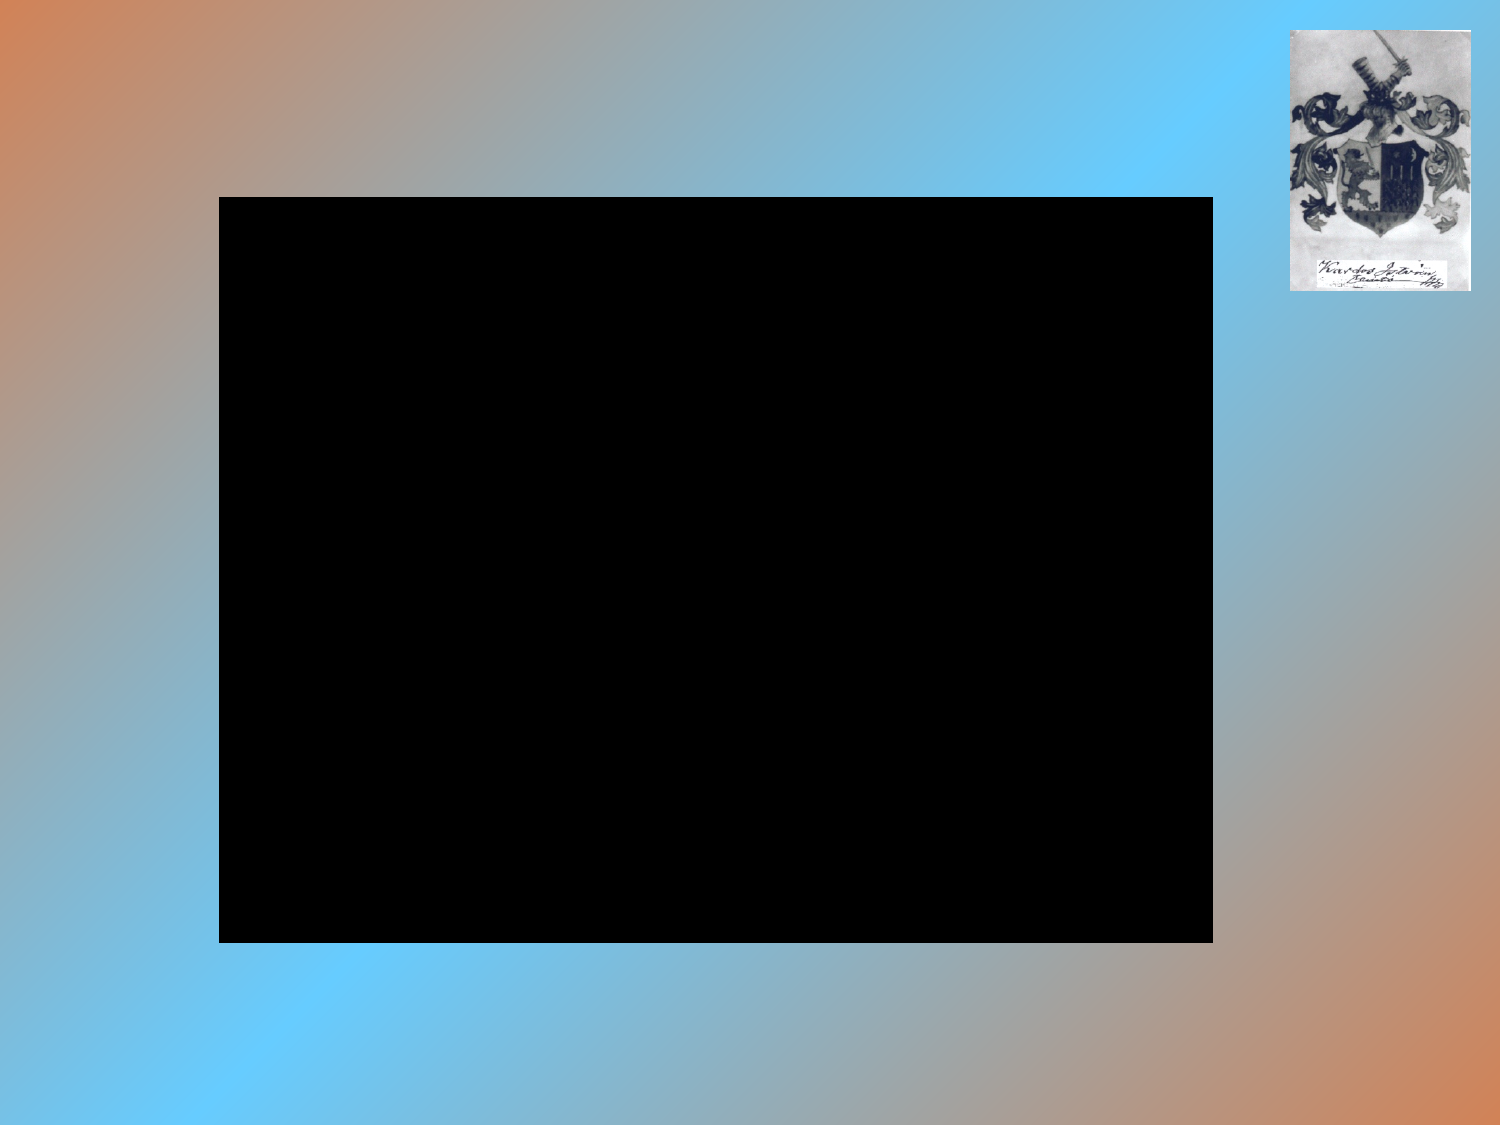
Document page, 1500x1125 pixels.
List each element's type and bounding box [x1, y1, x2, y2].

list [218, 196, 1214, 944]
picture [1290, 30, 1471, 291]
